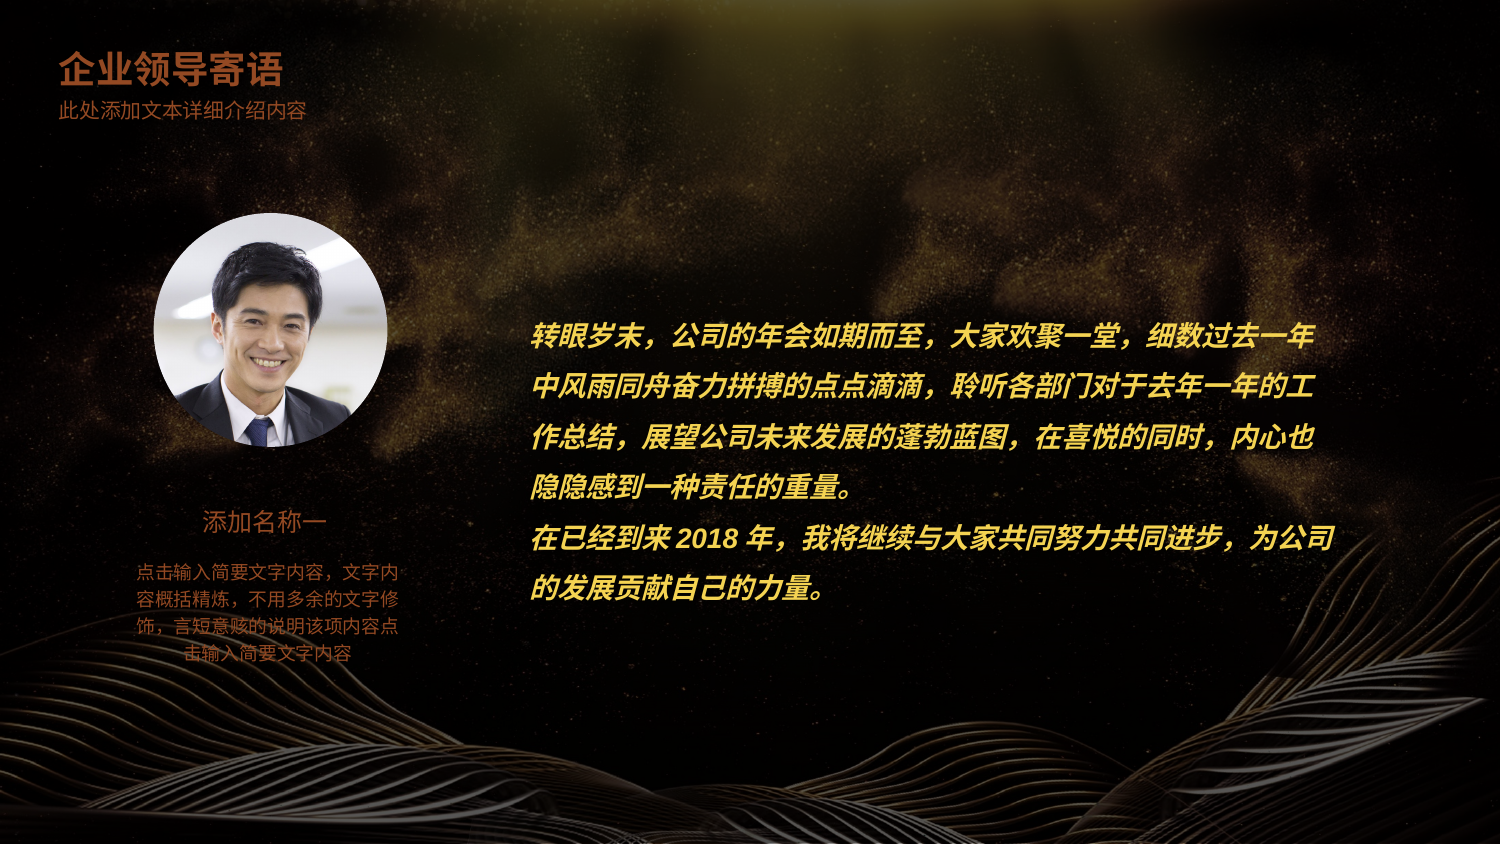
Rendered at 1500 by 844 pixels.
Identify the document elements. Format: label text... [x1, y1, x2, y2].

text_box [115, 212, 420, 697]
picture [0, 0, 1500, 844]
text_box 此处添加文本详细介绍内容 [43, 85, 328, 128]
text_box 企业领导寄语 [43, 29, 346, 99]
text_box 转眼岁末，公司的年会如期而至，大家欢聚一堂，细数过去一年中风雨同舟奋力拼搏的点点滴滴，聆听各部门对于去年一年的工作总结，展望公司未来发展的蓬勃蓝图，在喜悦的同时，内心也隐隐感到一种责任的重量。 在已经到来2018年，我将继续与大家共同努力共同进步，为公司的发展贡献自己的力量。 [514, 293, 1353, 612]
